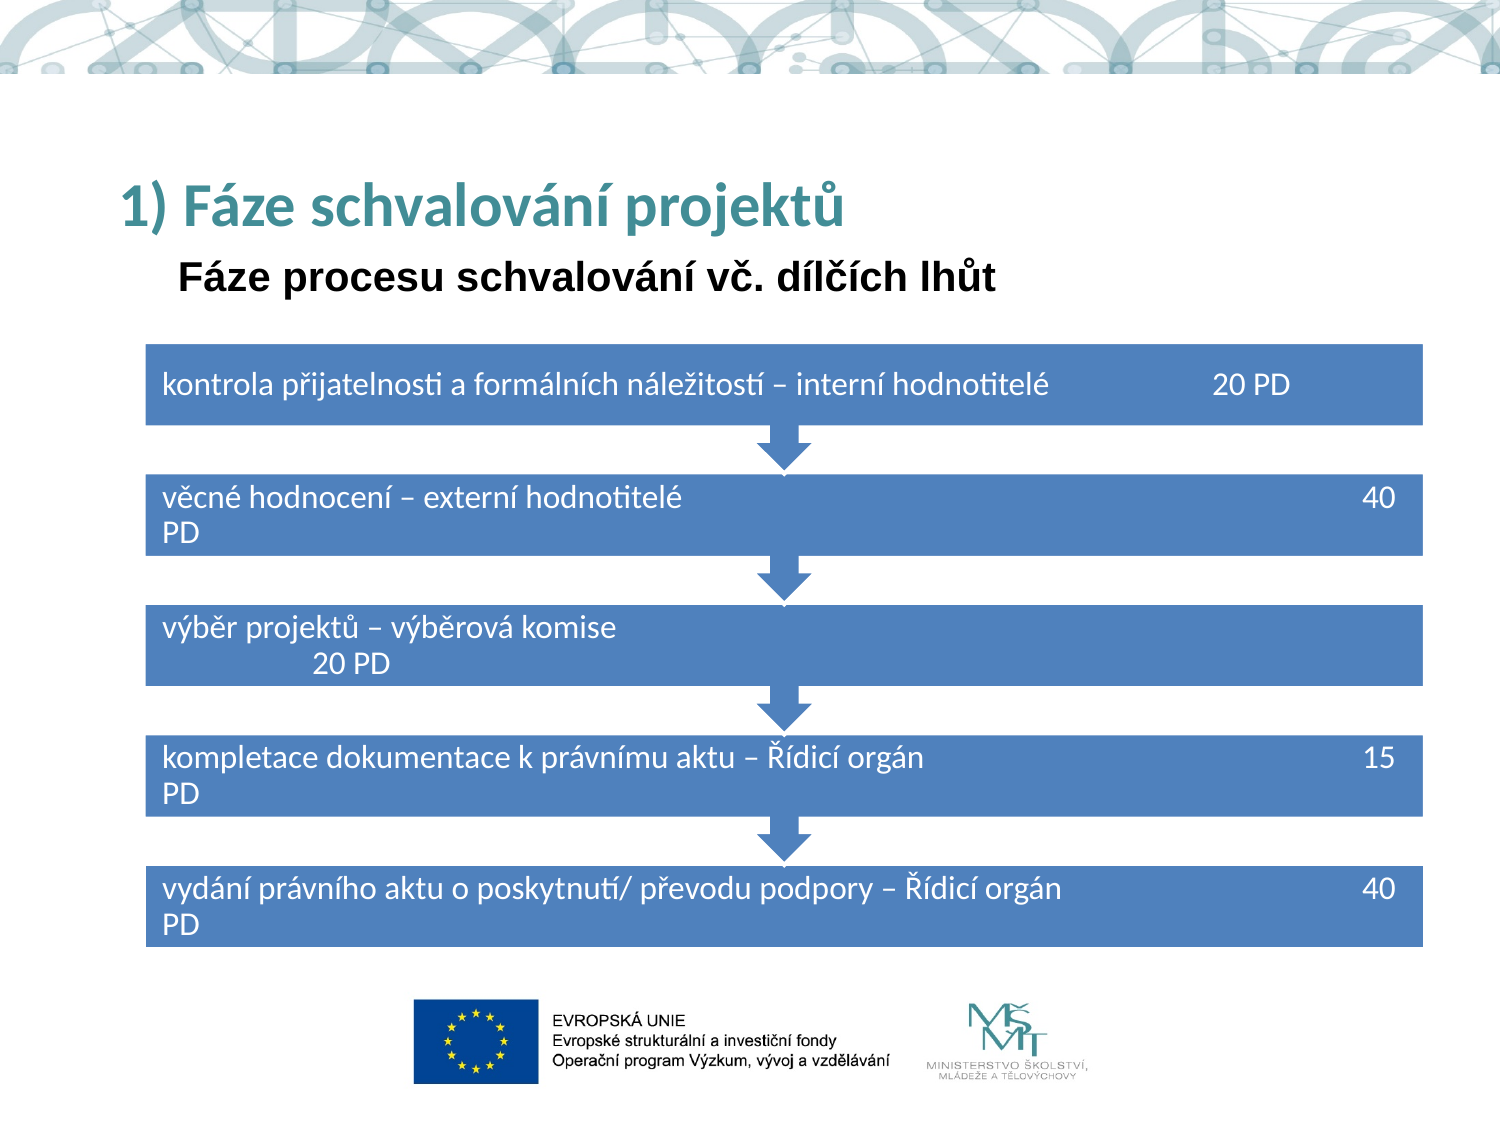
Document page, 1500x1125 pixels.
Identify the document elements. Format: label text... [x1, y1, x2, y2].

title 1) Fáze schvalování projektů [103, 132, 1397, 241]
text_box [143, 341, 1425, 950]
picture [371, 957, 1129, 1125]
picture [0, 0, 1500, 74]
list Fáze procesu schvalování vč. dílčích lhůt [103, 241, 1397, 318]
